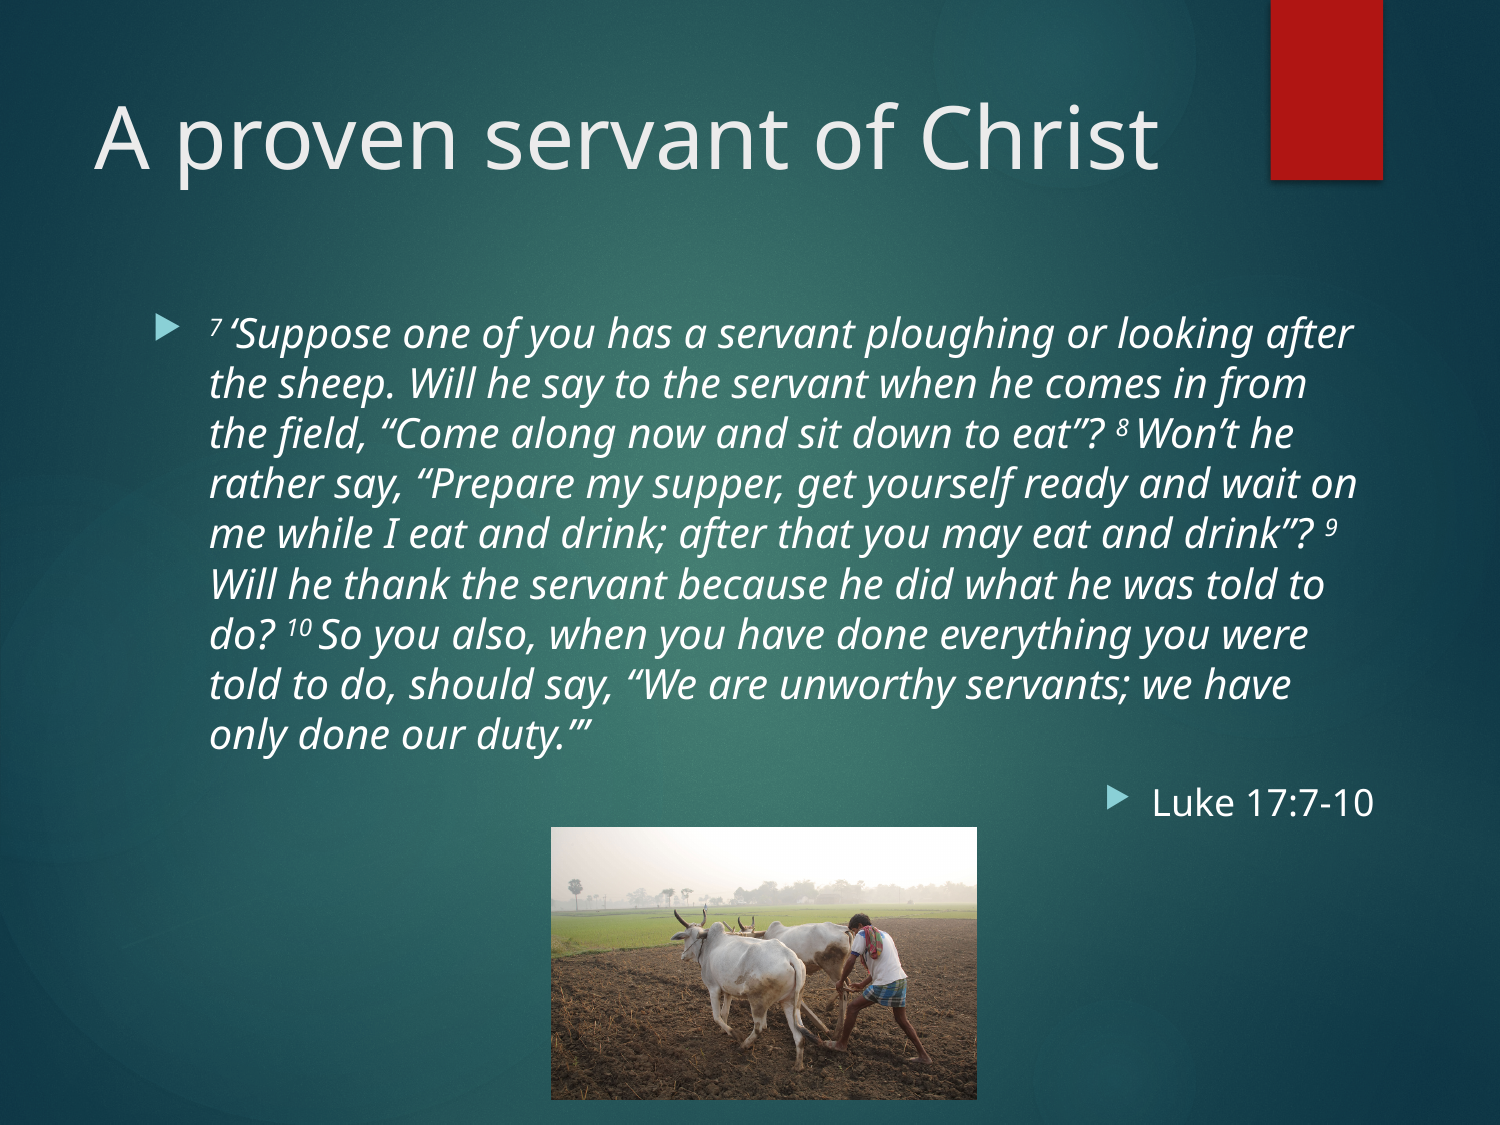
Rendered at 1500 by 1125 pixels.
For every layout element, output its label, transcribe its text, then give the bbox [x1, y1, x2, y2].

picture [551, 827, 977, 1100]
list 7 ‘Suppose one of you has a servant ploughing or looking after the sheep. Will he say to the servant when he comes in from the field, “Come along now and sit down to eat”? 8 Won’t he rather say, “Prepare my supper, get yourself ready and wait on me while I eat and drink; after that you may eat and drink”? 9 Will he thank the servant because he did what he was told to do? 10 So you also, when you have done everything you were told to do, should say, “We are unworthy servants; we have only done our duty.”’ Luke 17:7-10 [137, 299, 1390, 1014]
title A proven servant of Christ [79, 74, 1237, 304]
